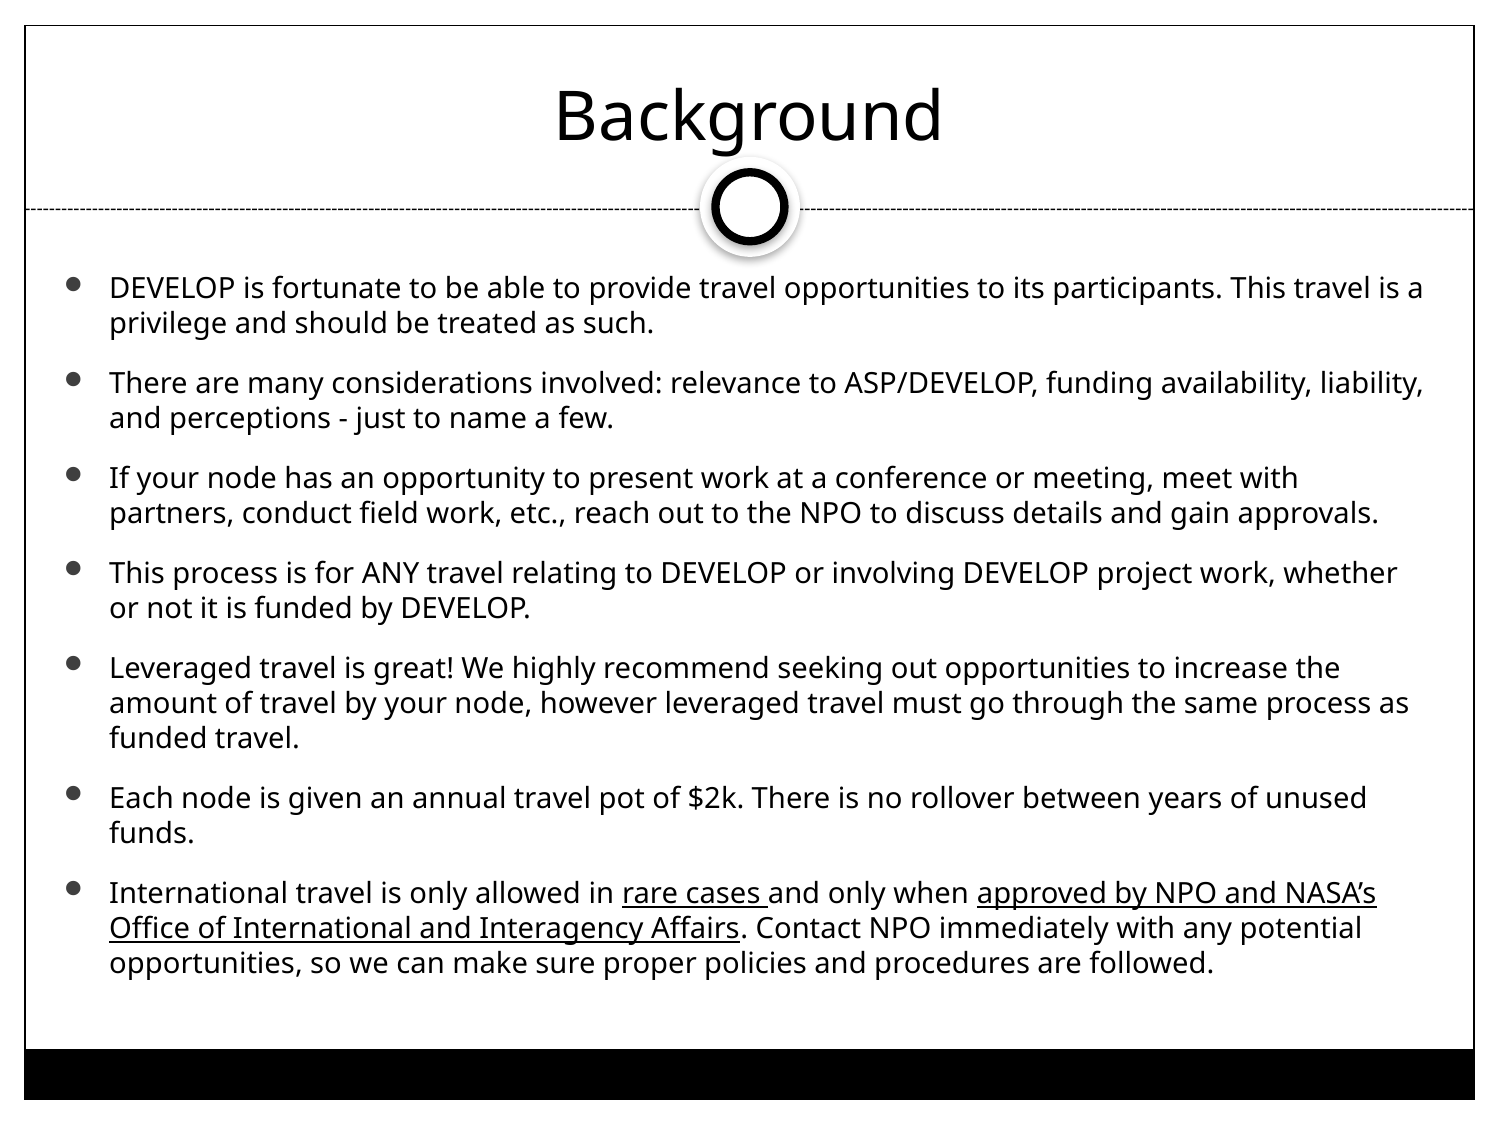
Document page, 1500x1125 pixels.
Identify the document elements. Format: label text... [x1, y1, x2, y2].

list DEVELOP is fortunate to be able to provide travel opportunities to its participants. This travel is a privilege and should be treated as such. There are many considerations involved: relevance to ASP/DEVELOP, funding availability, liability, and perceptions - just to name a few. If your node has an opportunity to present work at a conference or meeting, meet with partners, conduct field work, etc., reach out to the NPO to discuss details and gain approvals. This process is for ANY travel relating to DEVELOP or involving DEVELOP project work, whether or not it is funded by DEVELOP. Leveraged travel is great! We highly recommend seeking out opportunities to increase the amount of travel by your node, however leveraged travel must go through the same process as funded travel. Each node is given an annual travel pot of $2k. There is no rollover between years of unused funds. International travel is only allowed in rare cases and only when approved by NPO and NASA’s Office of International and Interagency Affairs. Contact NPO immediately with any potential opportunities, so we can make sure proper policies and procedures are followed. [49, 262, 1445, 1038]
title Background [49, 37, 1450, 162]
